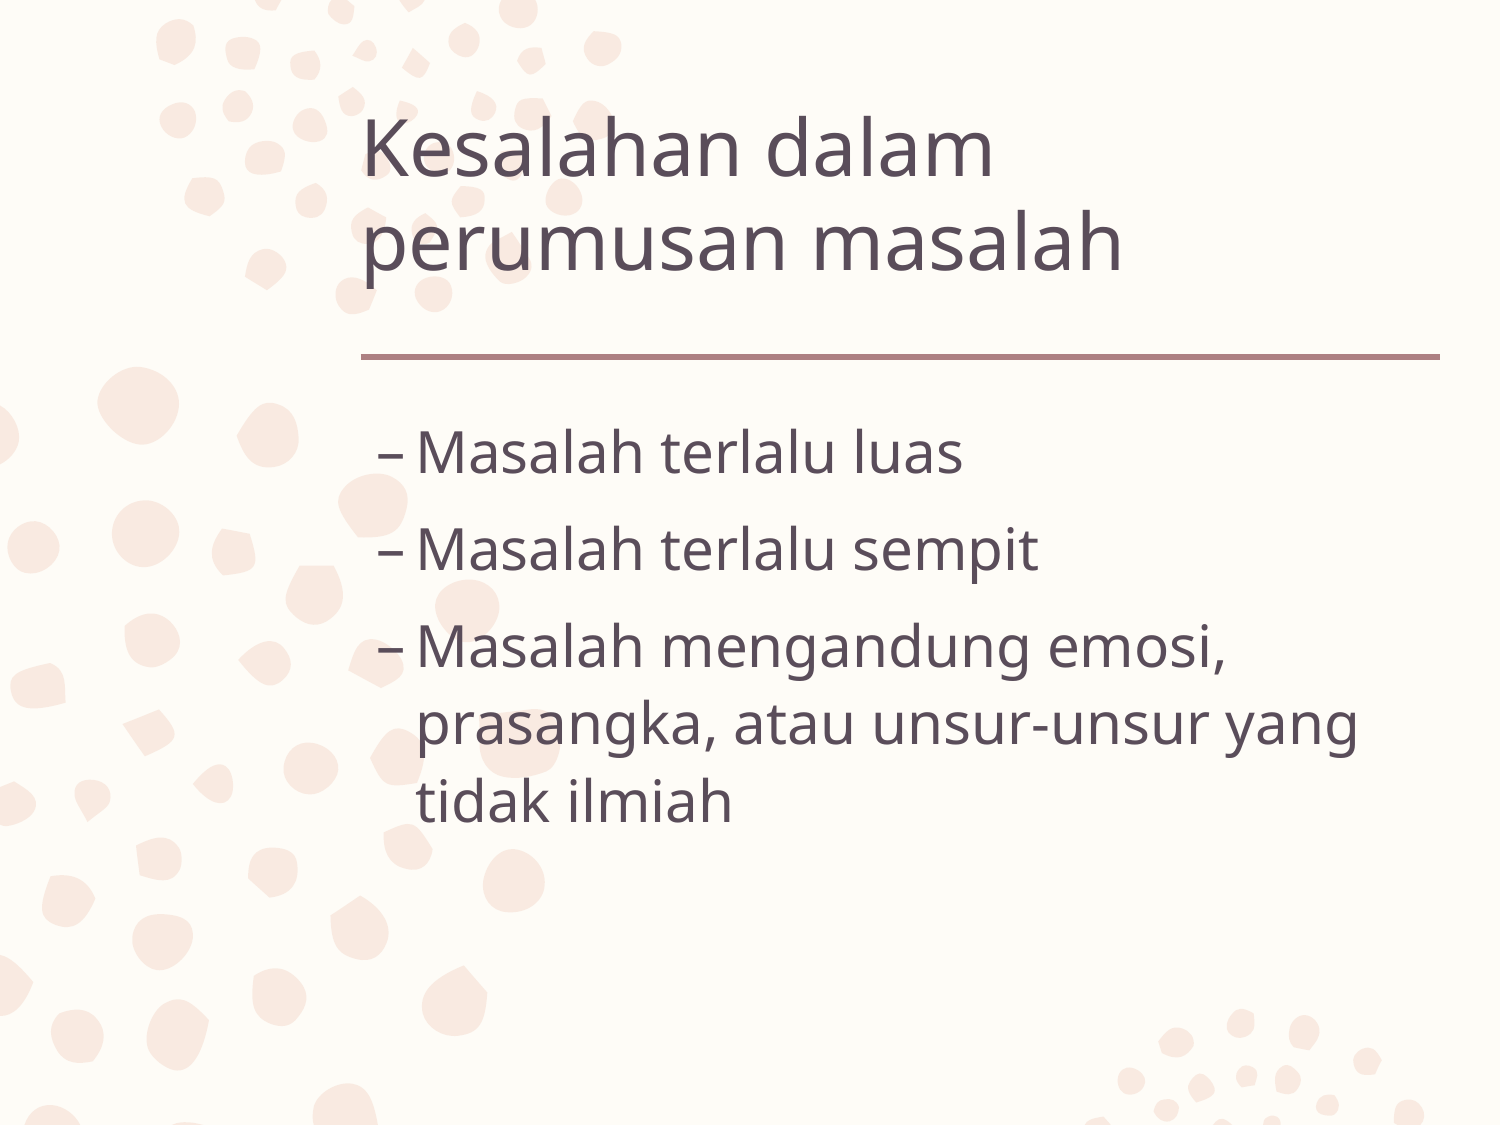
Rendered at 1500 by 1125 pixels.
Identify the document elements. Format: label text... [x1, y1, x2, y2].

list Masalah terlalu luas Masalah terlalu sempit Masalah mengandung emosi, prasangka, atau unsur-unsur yang tidak ilmiah [360, 399, 1440, 999]
title Kesalahan dalam perumusan masalah [345, 93, 1440, 350]
